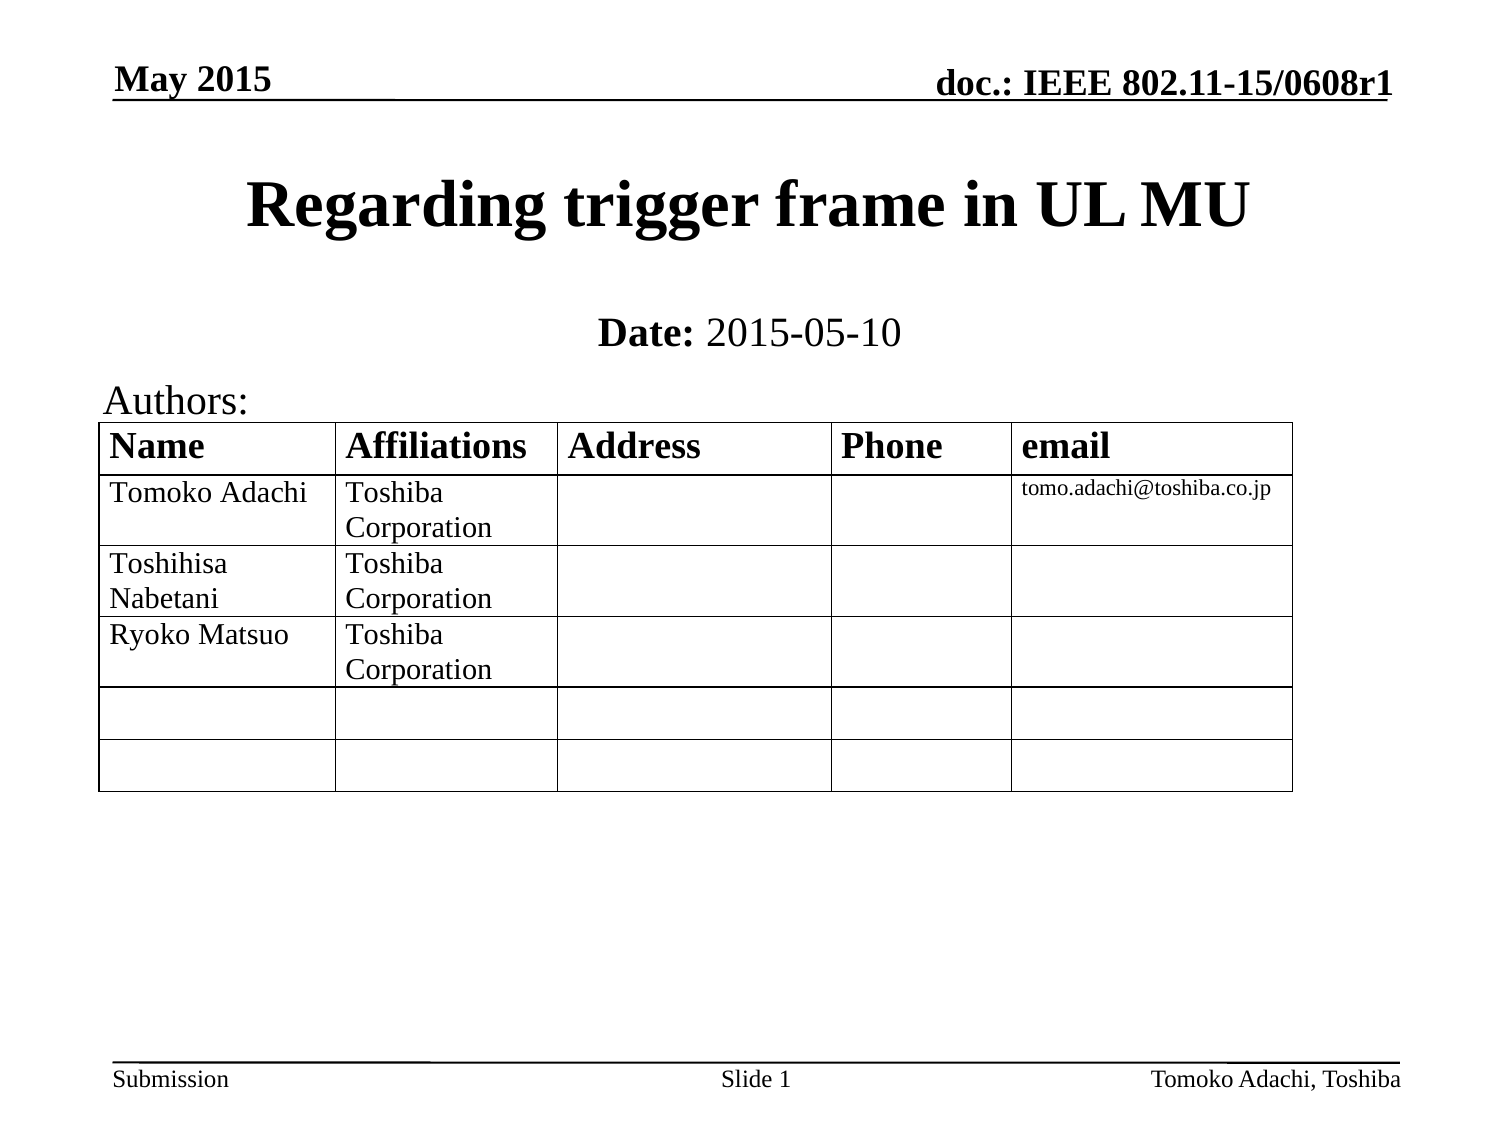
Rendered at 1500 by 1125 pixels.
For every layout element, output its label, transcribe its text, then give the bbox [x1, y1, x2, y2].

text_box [84, 422, 1318, 836]
footer Tomoko Adachi, Toshiba [902, 1061, 1402, 1093]
list Date: 2015-05-10 [112, 297, 1388, 363]
slide_number Slide 1 [712, 1061, 800, 1123]
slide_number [114, 54, 493, 100]
text_box Authors: [87, 365, 325, 420]
title Regarding trigger frame in UL MU [112, 112, 1388, 288]
